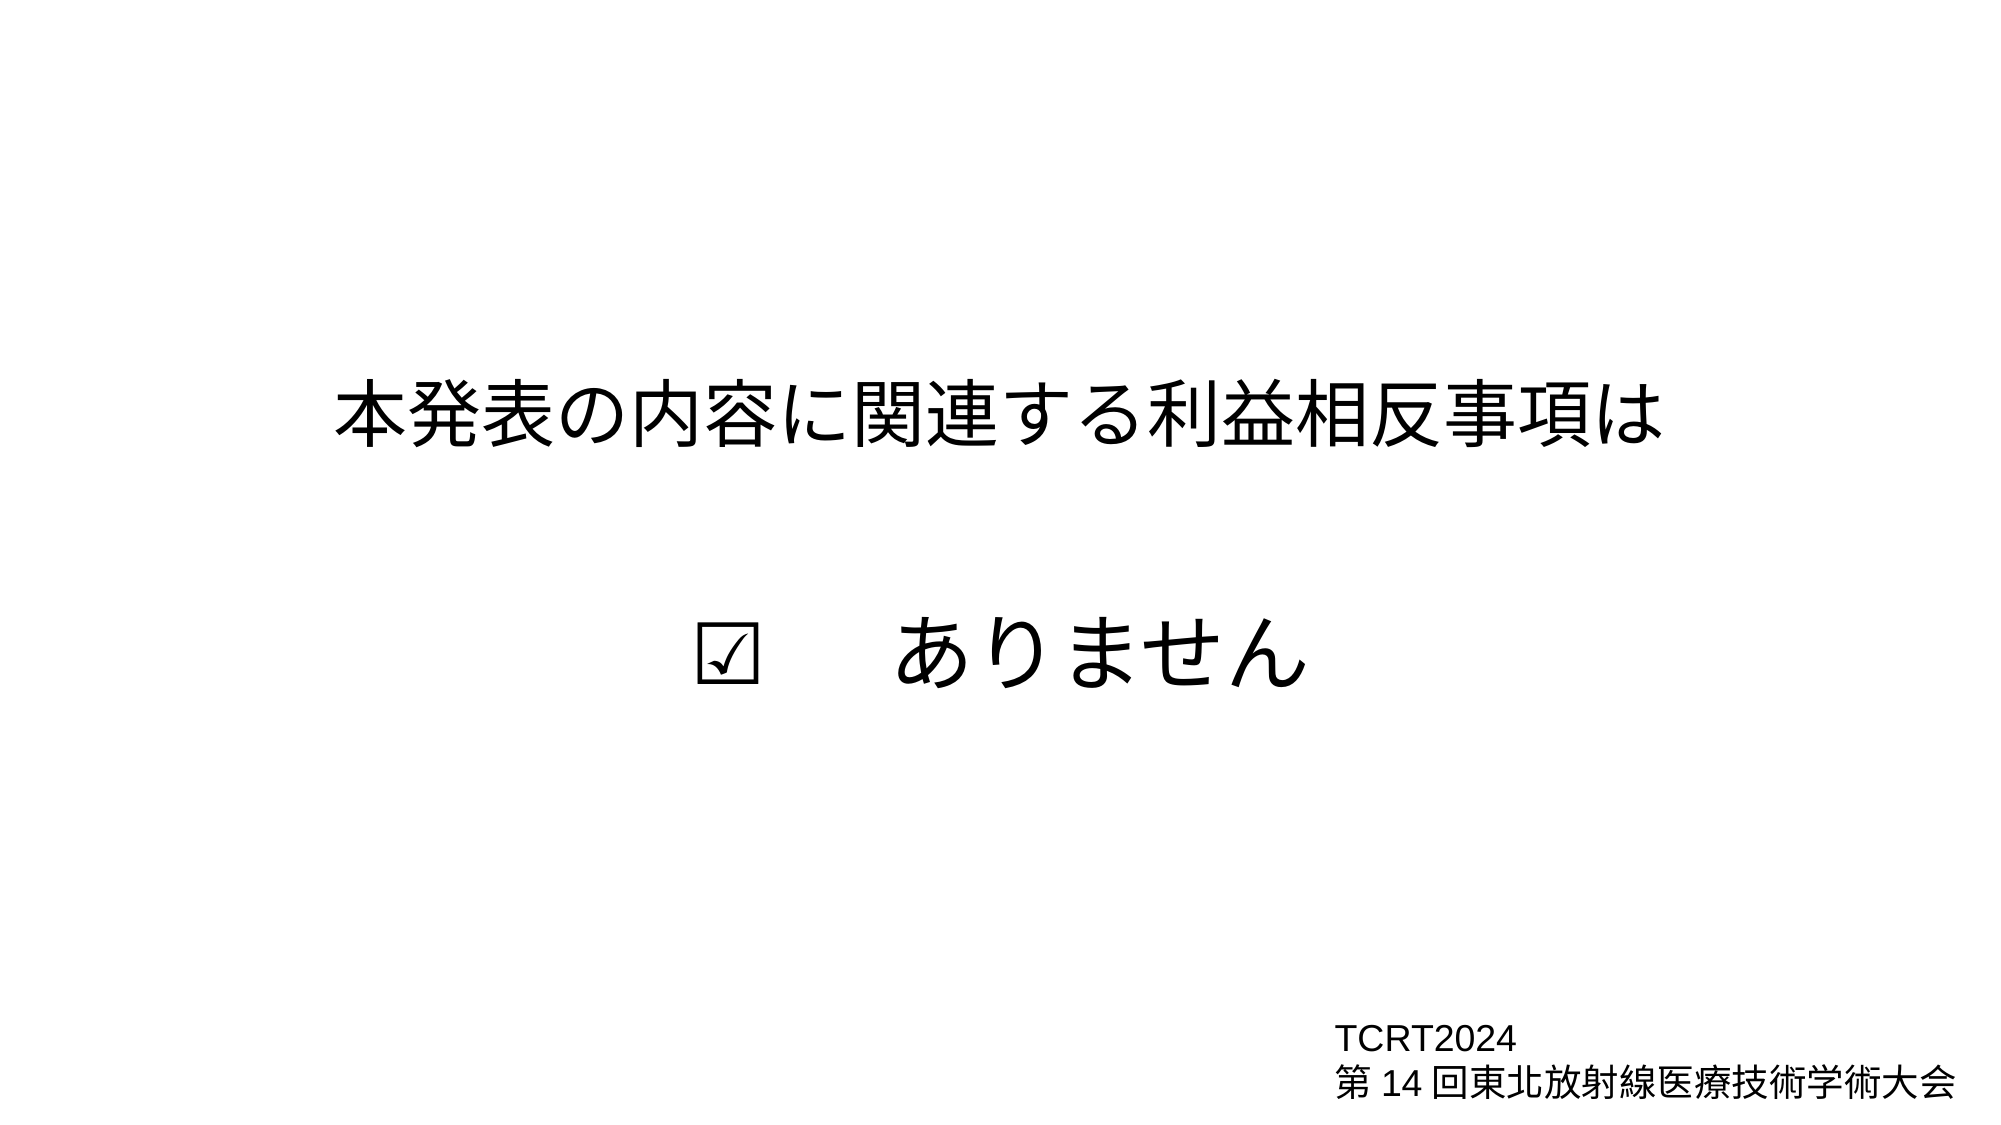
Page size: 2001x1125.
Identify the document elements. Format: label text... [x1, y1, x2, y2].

text_box 本発表の内容に関連する利益相反事項は [256, 343, 1744, 492]
text_box TCRT2024 第14回東北放射線医療技術学術大会 [1319, 1006, 1972, 1112]
text_box ☑ ありません [354, 578, 1646, 735]
